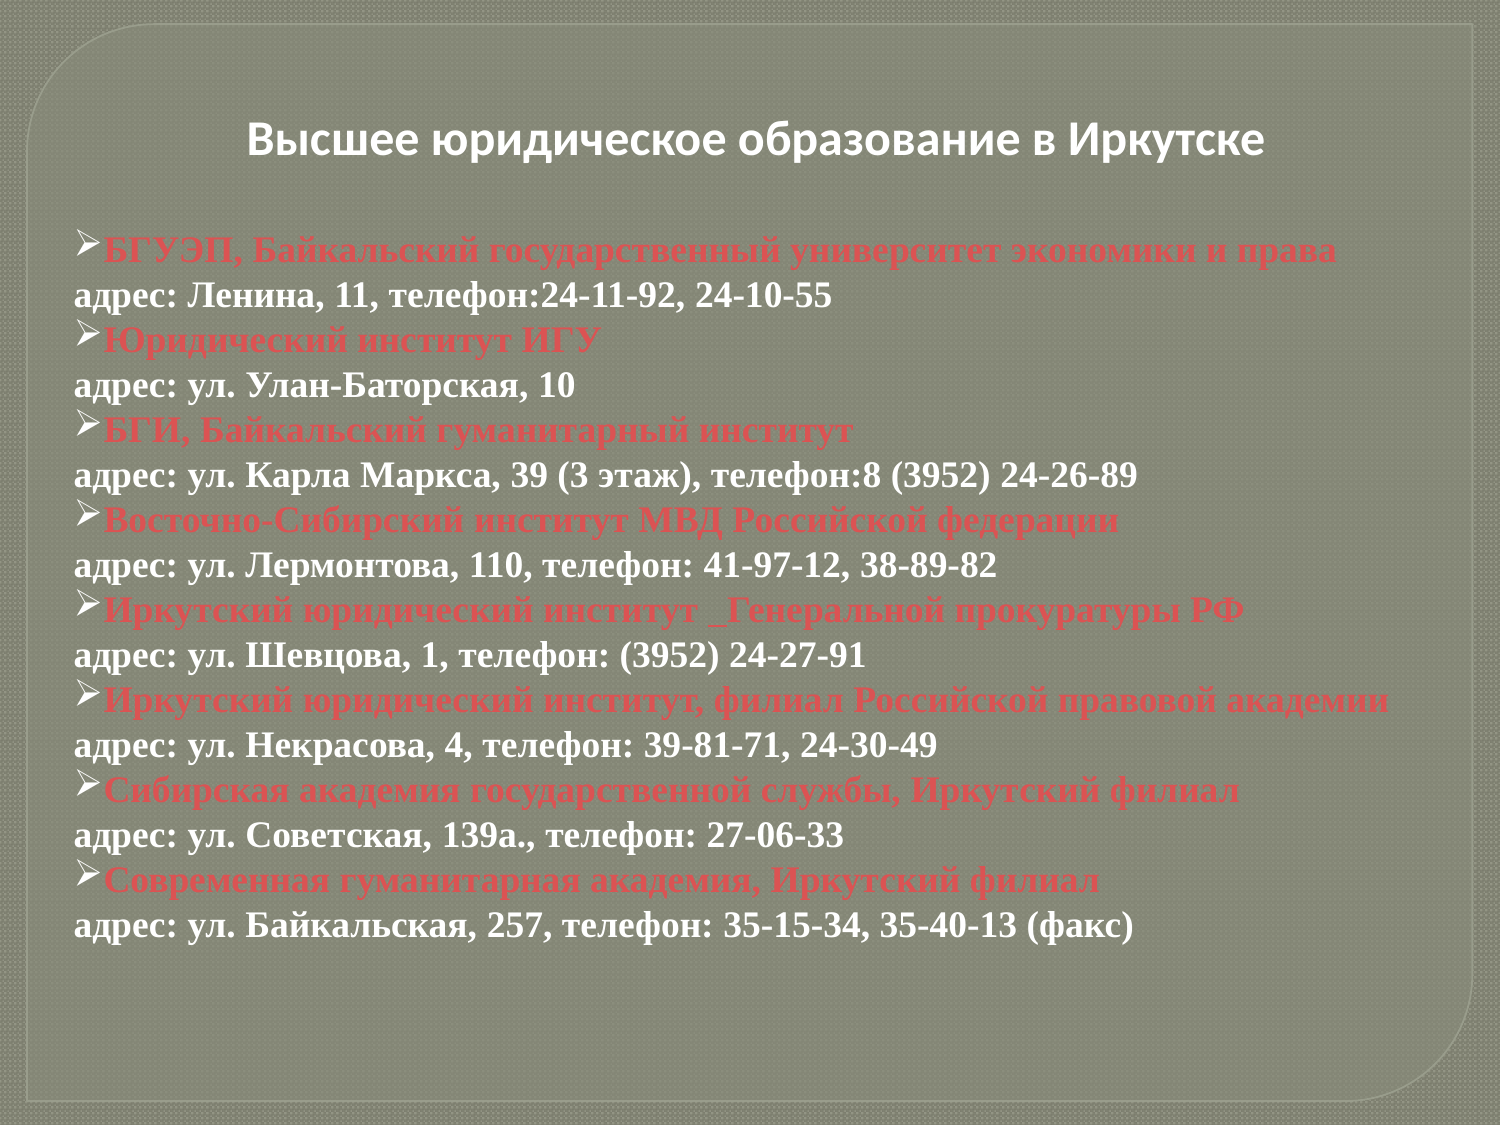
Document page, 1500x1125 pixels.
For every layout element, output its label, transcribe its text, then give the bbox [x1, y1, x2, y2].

text_box Высшее юридическое образование в Иркутске БГУЭП, Байкальский государственный университет экономики и права адрес: Ленина, 11, телефон:24-11-92, 24-10-55 Юридический институт ИГУ адрес: ул. Улан-Баторская, 10 БГИ, Байкальский гуманитарный институт адрес: ул. Карла Маркса, 39 (3 этаж), телефон:8 (3952) 24-26-89 Восточно-Сибирский институт МВД Российской федерации адрес: ул. Лермонтова, 110, телефон: 41-97-12, 38-89-82 Иркутский юридический институт Генеральной прокуратуры РФ адрес: ул. Шевцова, 1, телефон: (3952) 24-27-91 Иркутский юридический институт, филиал Российской правовой академии адрес: ул. Некрасова, 4, телефон: 39-81-71, 24-30-49 Сибирская академия государственной службы, Иркутский филиал адрес: ул. Советская, 139а., телефон: 27-06-33 Современная гуманитарная академия, Иркутский филиал адрес: ул. Байкальская, 257, телефон: 35-15-34, 35-40-13 (факс) [58, 97, 1477, 953]
